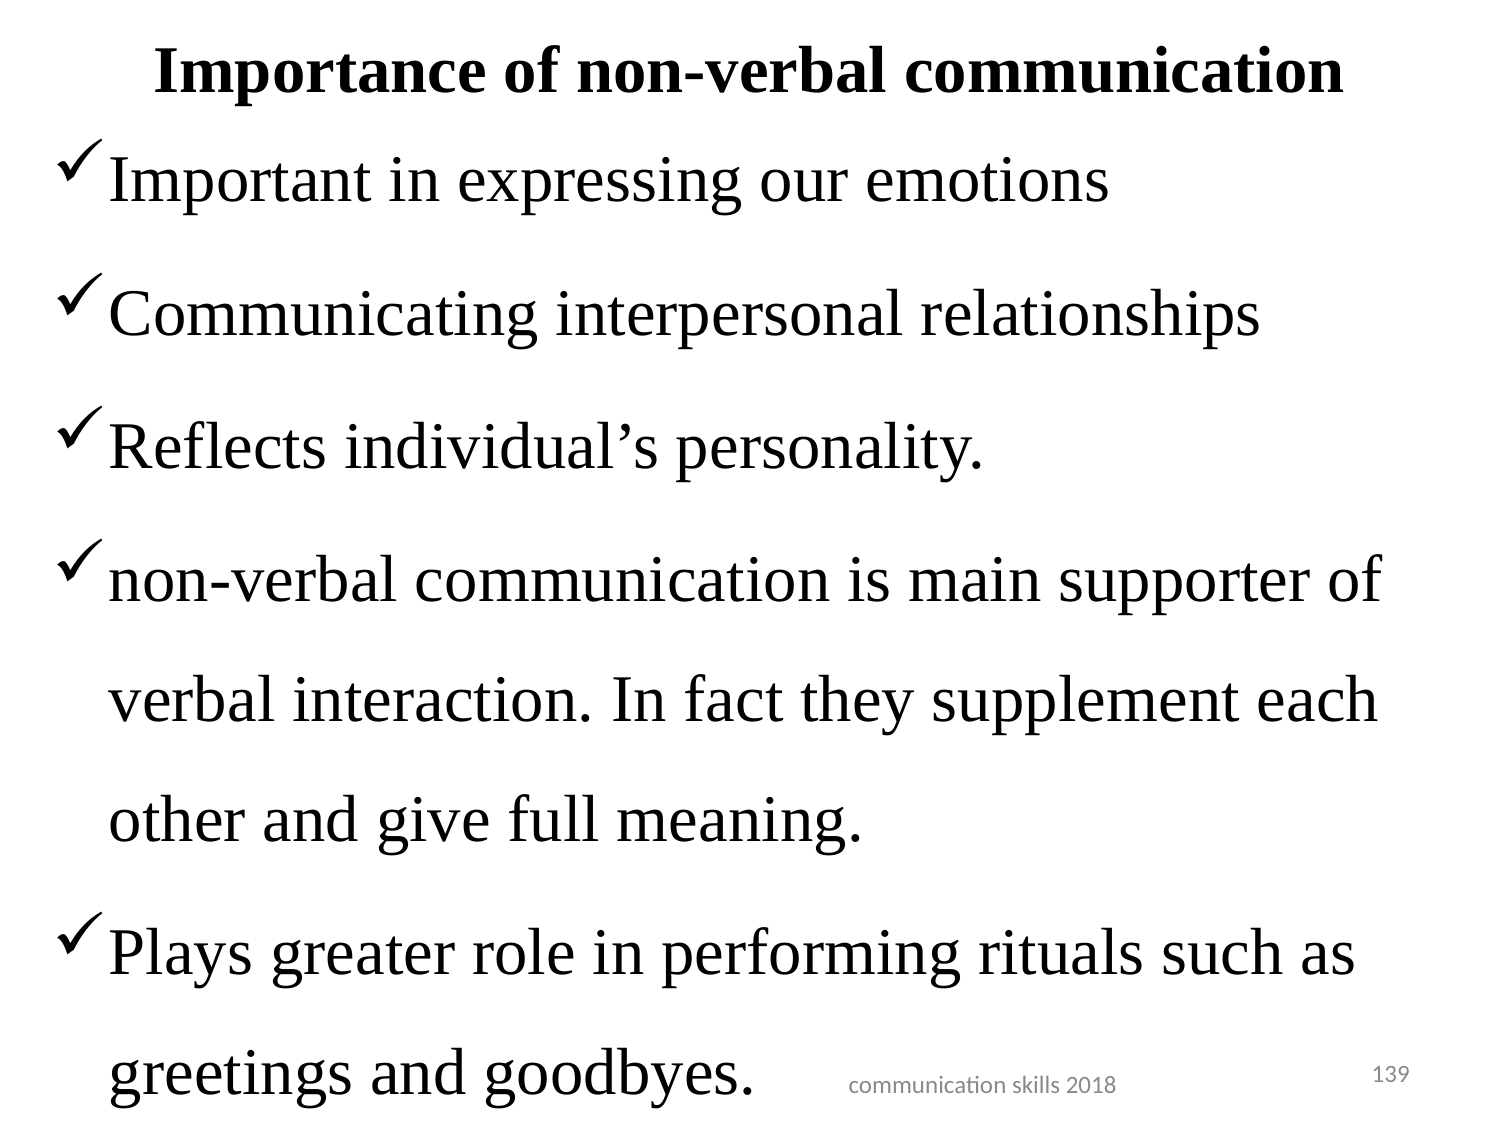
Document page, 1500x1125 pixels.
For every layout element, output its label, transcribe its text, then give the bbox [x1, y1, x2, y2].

text_box 139 [1074, 1042, 1425, 1103]
title Importance of non-verbal communication [75, 45, 1425, 87]
list Important in expressing our emotions Communicating interpersonal relationships Reflects individual’s personality. non-verbal communication is main supporter of verbal interaction. In fact they supplement each other and give full meaning. Plays greater role in performing rituals such as greetings and goodbyes. [37, 87, 1475, 1125]
text_box communication skills 2018 [745, 1053, 1221, 1114]
